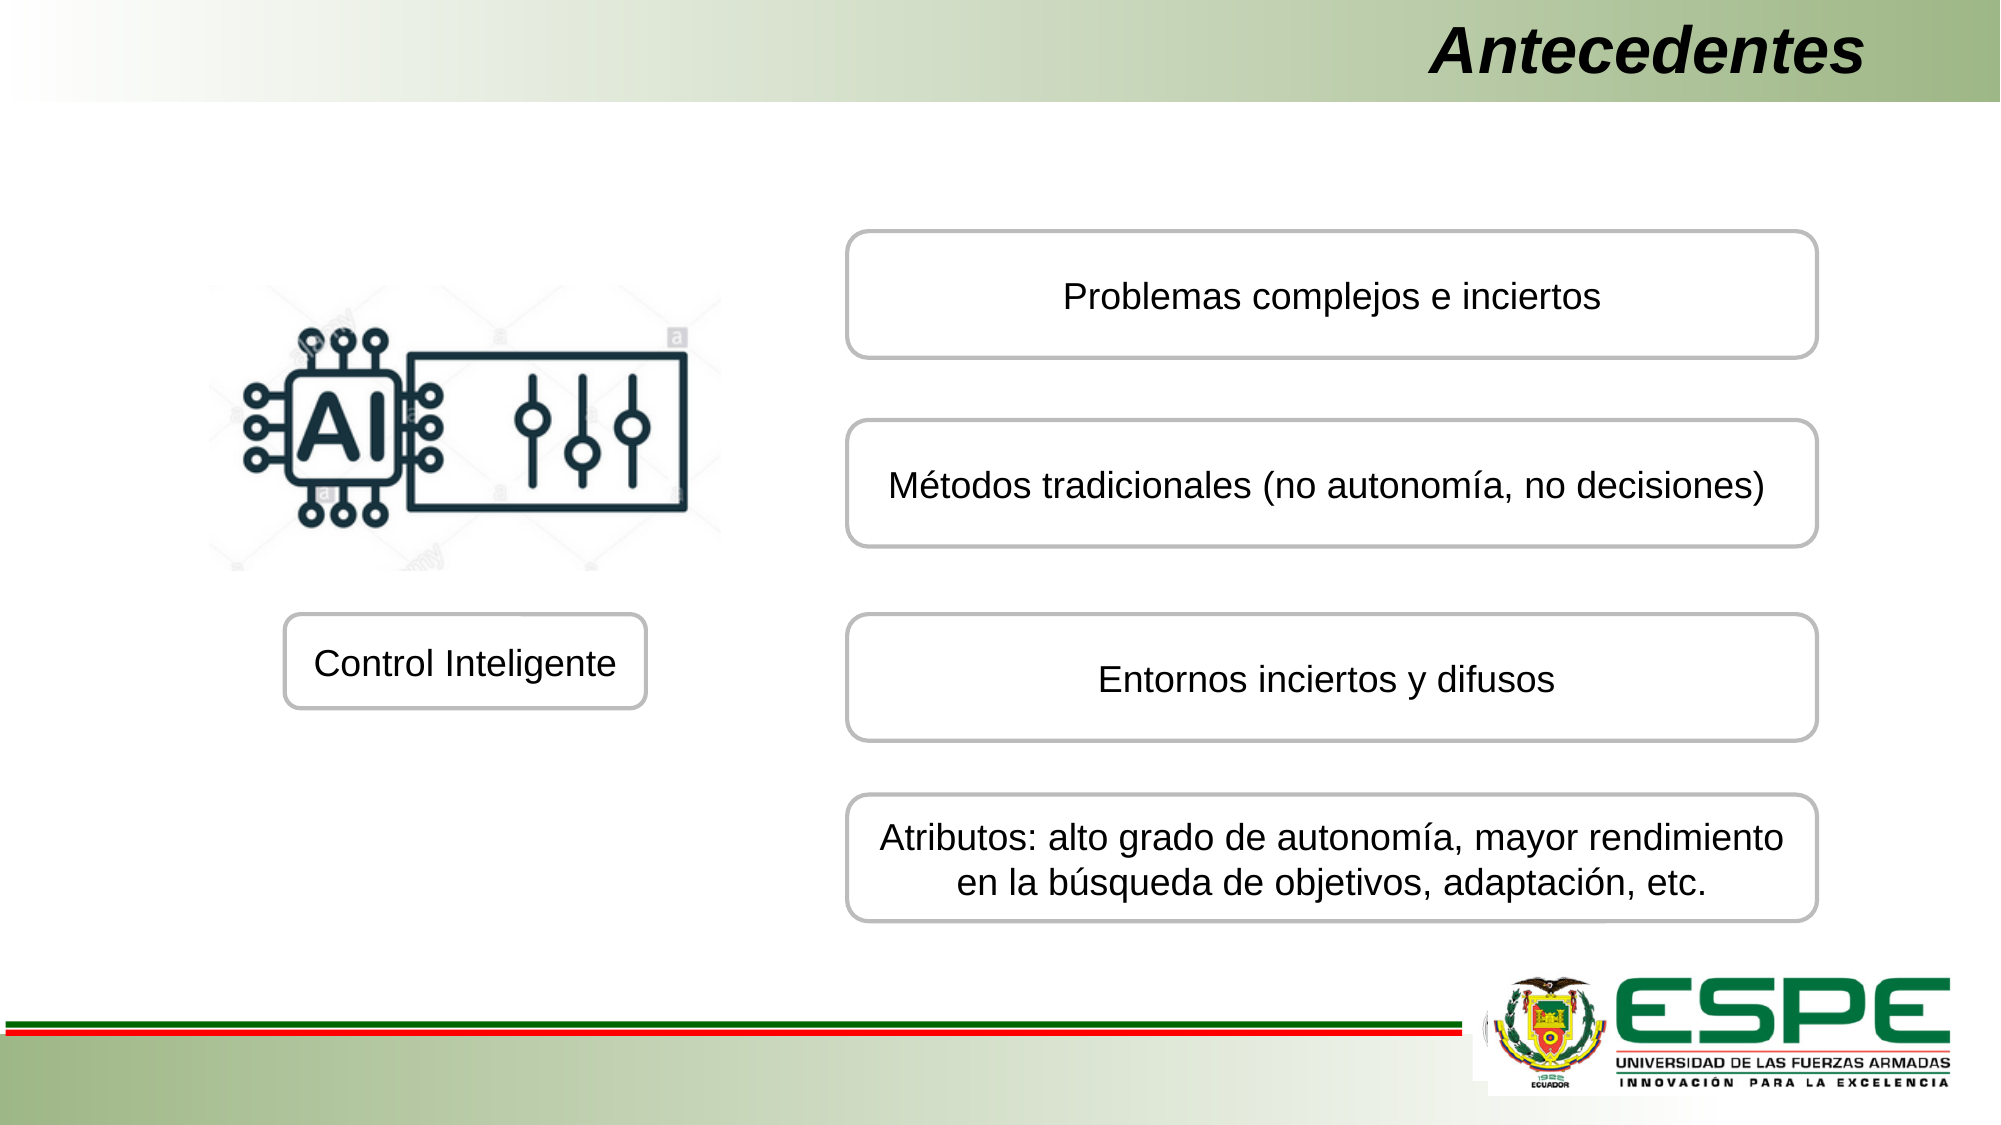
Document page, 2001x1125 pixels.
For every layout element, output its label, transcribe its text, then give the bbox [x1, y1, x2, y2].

text_box Problemas complejos e inciertos [845, 229, 1820, 360]
text_box Entornos inciertos y difusos [845, 612, 1820, 743]
picture [209, 284, 721, 572]
text_box Control Inteligente [282, 612, 648, 711]
text_box Atributos: alto grado de autonomía, mayor rendimiento en la búsqueda de objetivos, adaptación, etc. [845, 792, 1820, 924]
text_box Métodos tradicionales (no autonomía, no decisiones) [845, 417, 1820, 549]
picture [1472, 964, 1977, 1096]
title Antecedentes [99, 0, 1900, 188]
